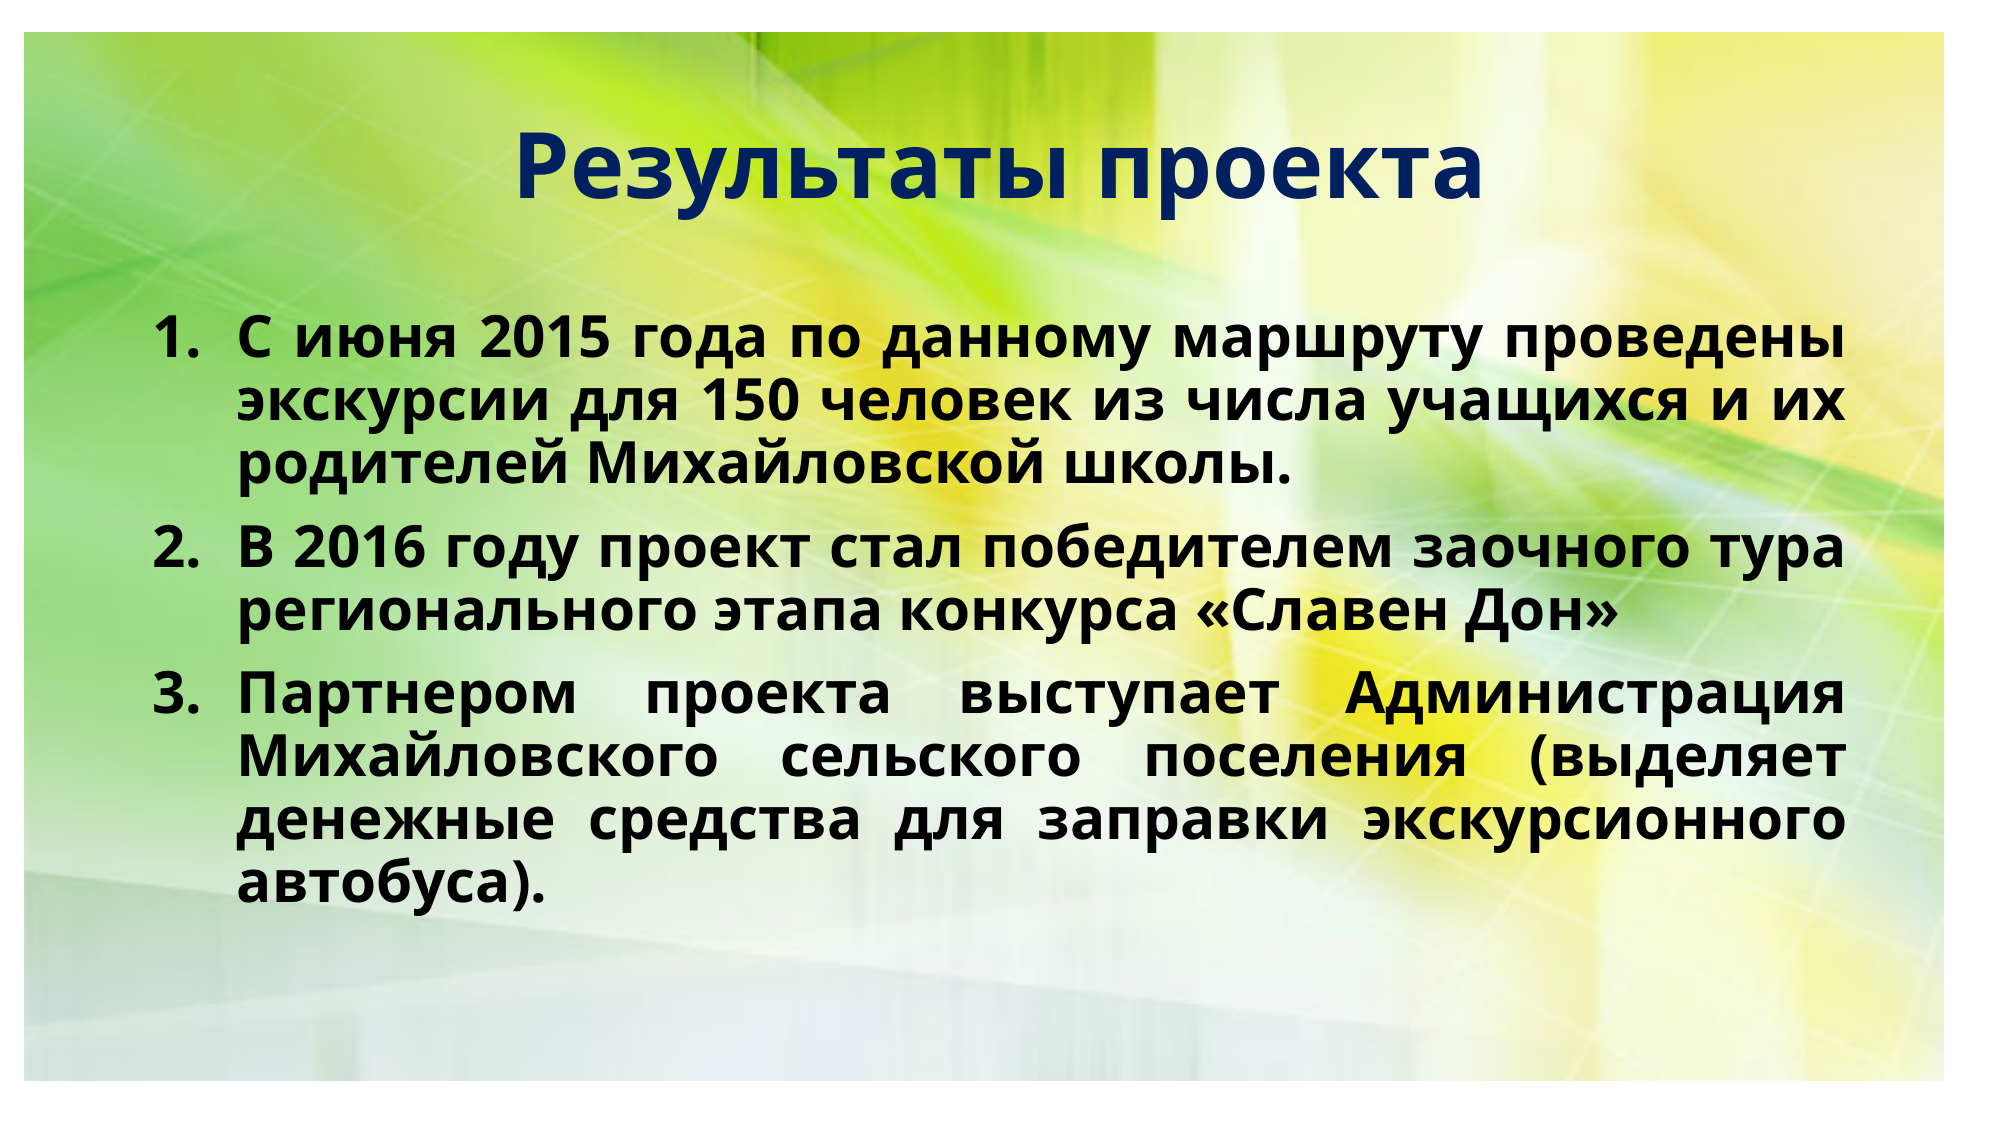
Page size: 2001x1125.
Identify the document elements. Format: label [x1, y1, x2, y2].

picture [24, 32, 1944, 1081]
